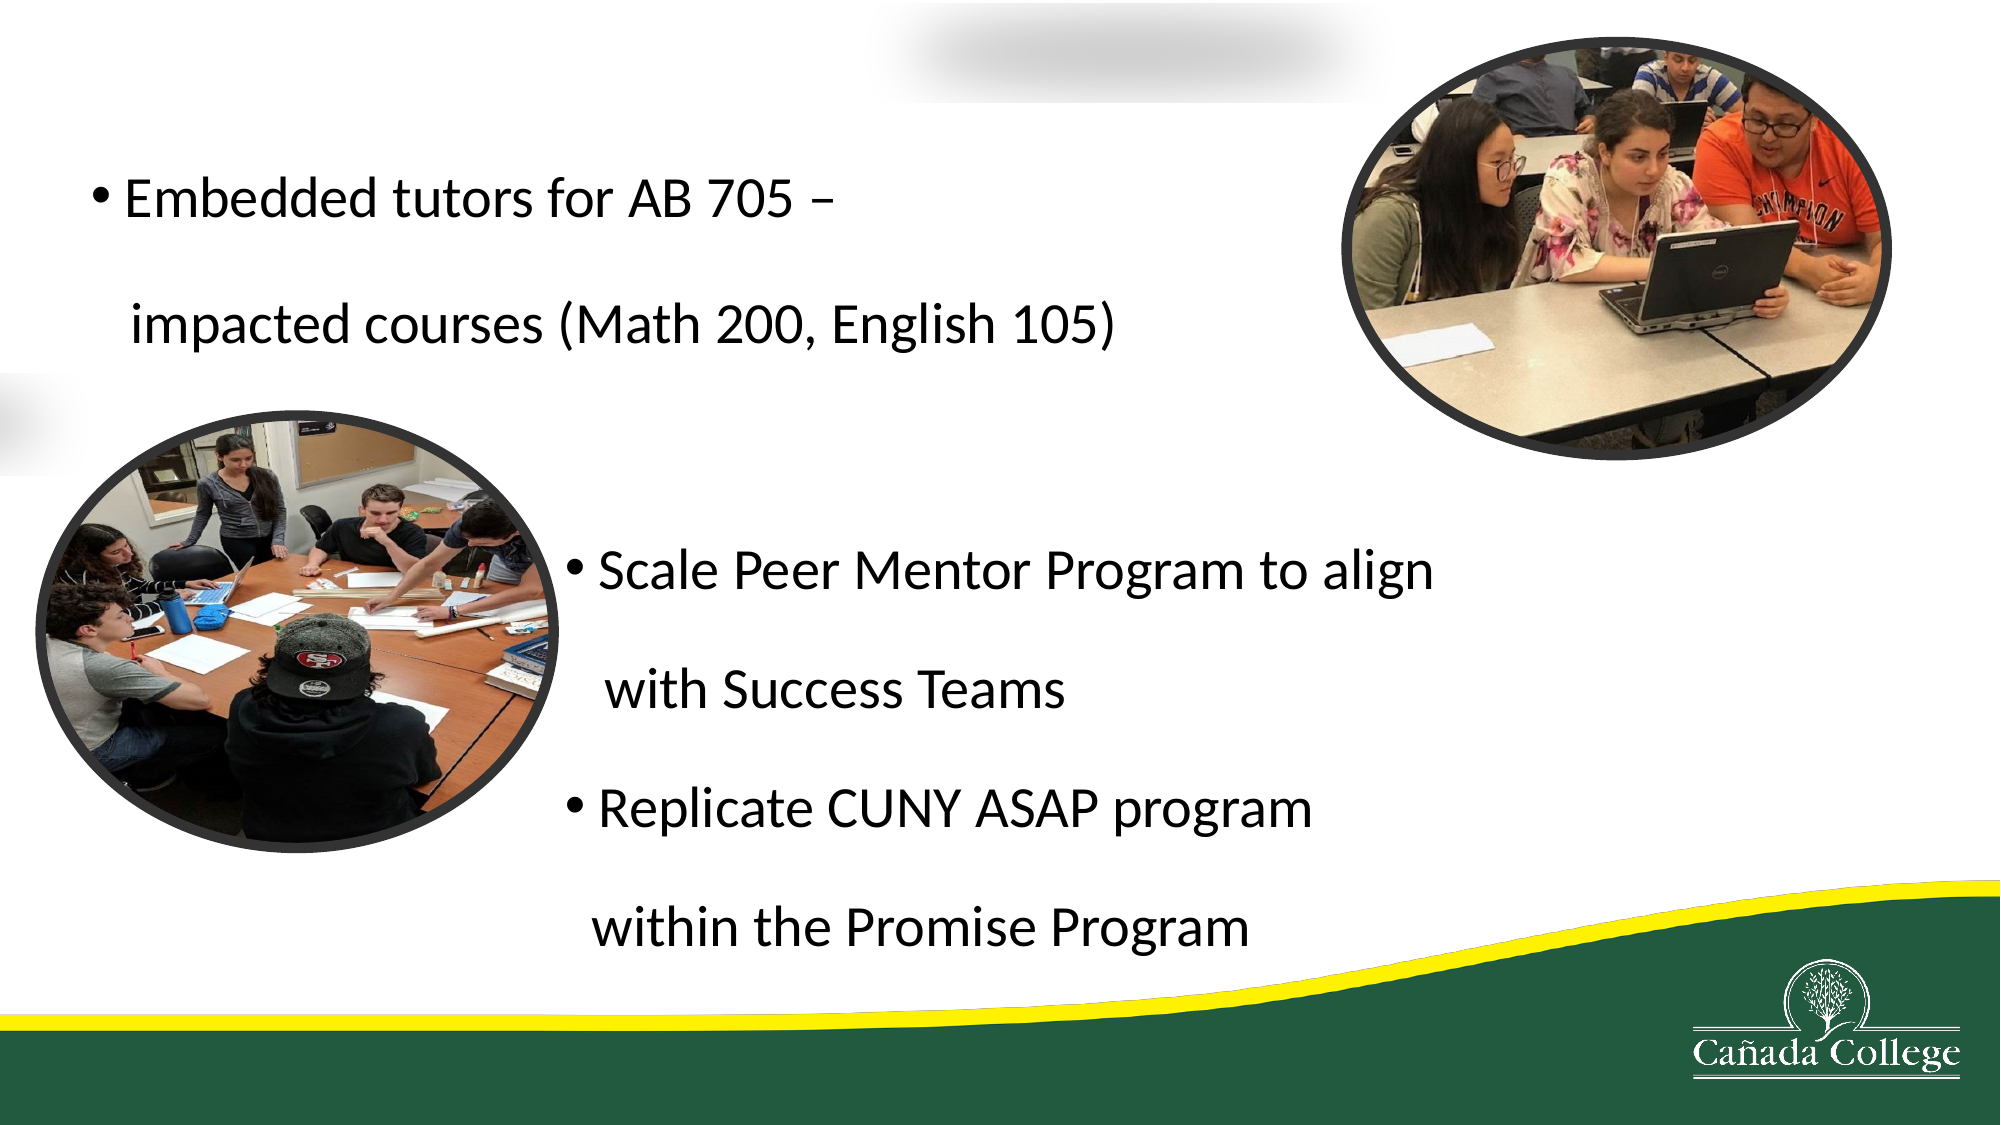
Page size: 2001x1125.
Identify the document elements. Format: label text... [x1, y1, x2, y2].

text_box [113, 0, 1863, 219]
list Embedded tutors for AB 705 – impacted courses (Math 200, English 105) Scale Peer Mentor Program to align with Success Teams Replicate CUNY ASAP program within the Promise Program [75, 109, 1984, 828]
picture [1346, 42, 1887, 456]
picture [0, 415, 2000, 1125]
